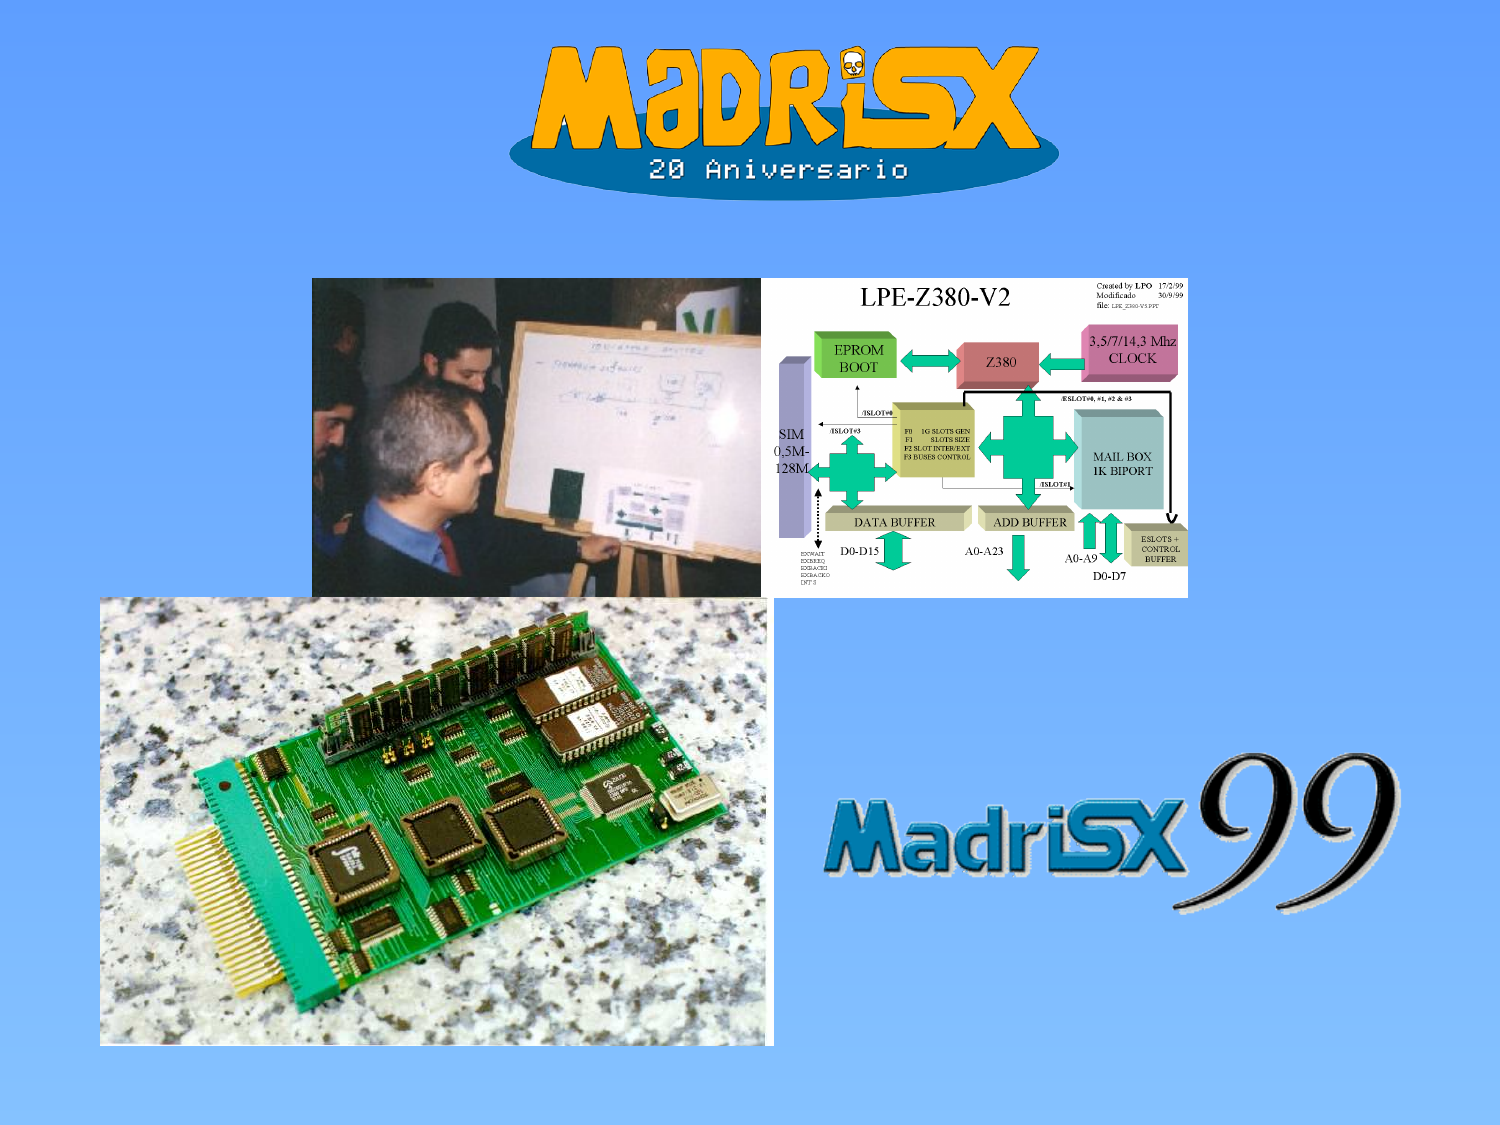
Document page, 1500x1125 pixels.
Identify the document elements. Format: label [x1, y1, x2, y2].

picture [442, 42, 1117, 205]
picture [796, 739, 1423, 937]
picture [100, 278, 1188, 1046]
